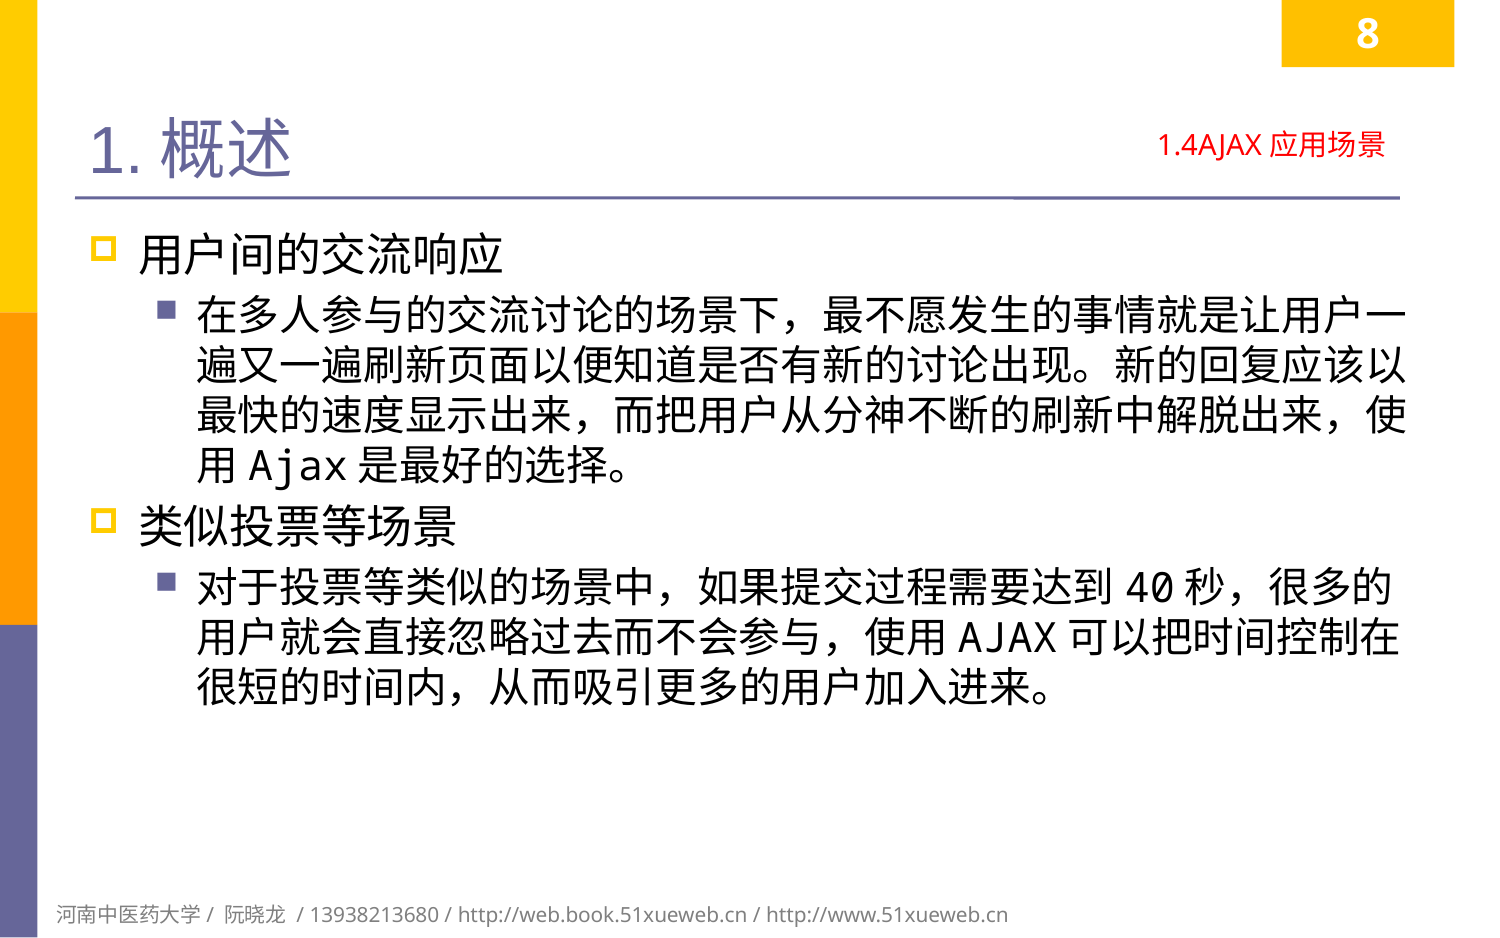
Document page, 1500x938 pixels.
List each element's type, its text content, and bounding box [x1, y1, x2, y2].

list 1.4AJAX应用场景 [643, 119, 1400, 167]
slide_number 8 [1281, 0, 1455, 68]
list 用户间的交流响应 在多人参与的交流讨论的场景下，最不愿发生的事情就是让用户一遍又一遍刷新页面以便知道是否有新的讨论出现。新的回复应该以最快的速度显示出来，而把用户从分神不断的刷新中解脱出来，使用Ajax是最好的选择。 类似投票等场景 对于投票等类似的场景中，如果提交过程需要达到40秒，很多的用户就会直接忽略过去而不会参与，使用AJAX可以把时间控制在很短的时间内，从而吸引更多的用户加入进来。 [75, 218, 1425, 839]
title 1.概述 [75, 37, 1425, 194]
